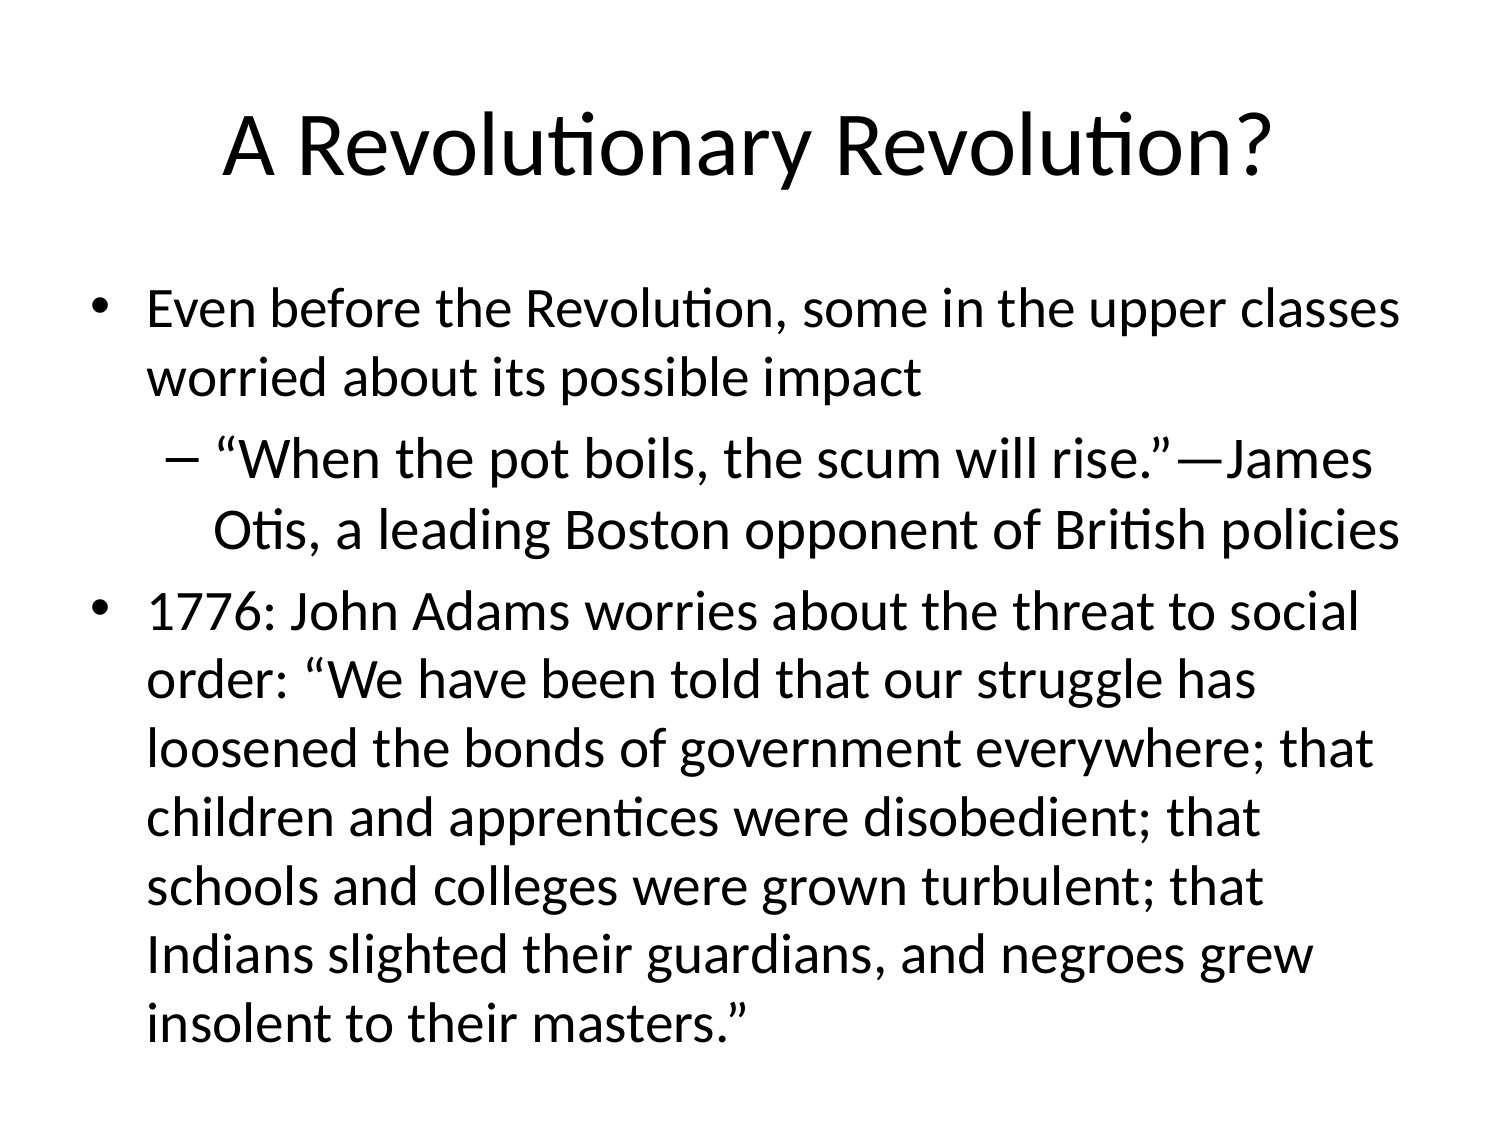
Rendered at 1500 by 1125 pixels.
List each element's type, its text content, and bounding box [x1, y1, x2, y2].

list Even before the Revolution, some in the upper classes worried about its possible impact “When the pot boils, the scum will rise.”—James Otis, a leading Boston opponent of British policies 1776: John Adams worries about the threat to social order: “We have been told that our struggle has loosened the bonds of government everywhere; that children and apprentices were disobedient; that schools and colleges were grown turbulent; that Indians slighted their guardians, and negroes grew insolent to their masters.” [75, 262, 1425, 1088]
title A Revolutionary Revolution? [75, 45, 1425, 233]
